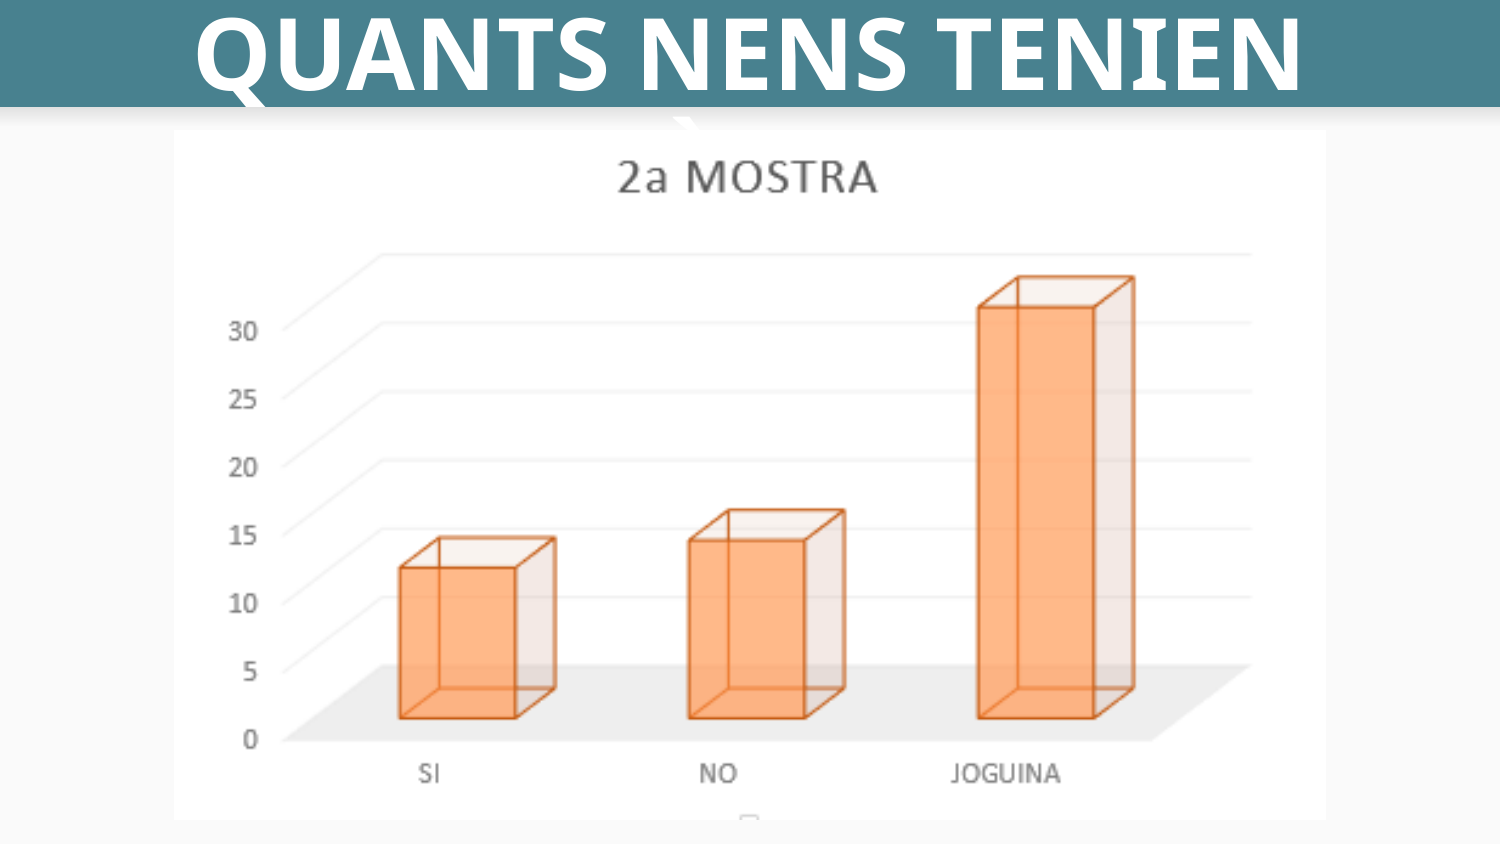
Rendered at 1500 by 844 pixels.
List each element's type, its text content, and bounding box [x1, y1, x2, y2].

picture [174, 130, 1326, 820]
text_box QUANTS NENS TENIEN MÒBIL? [0, 0, 1500, 110]
